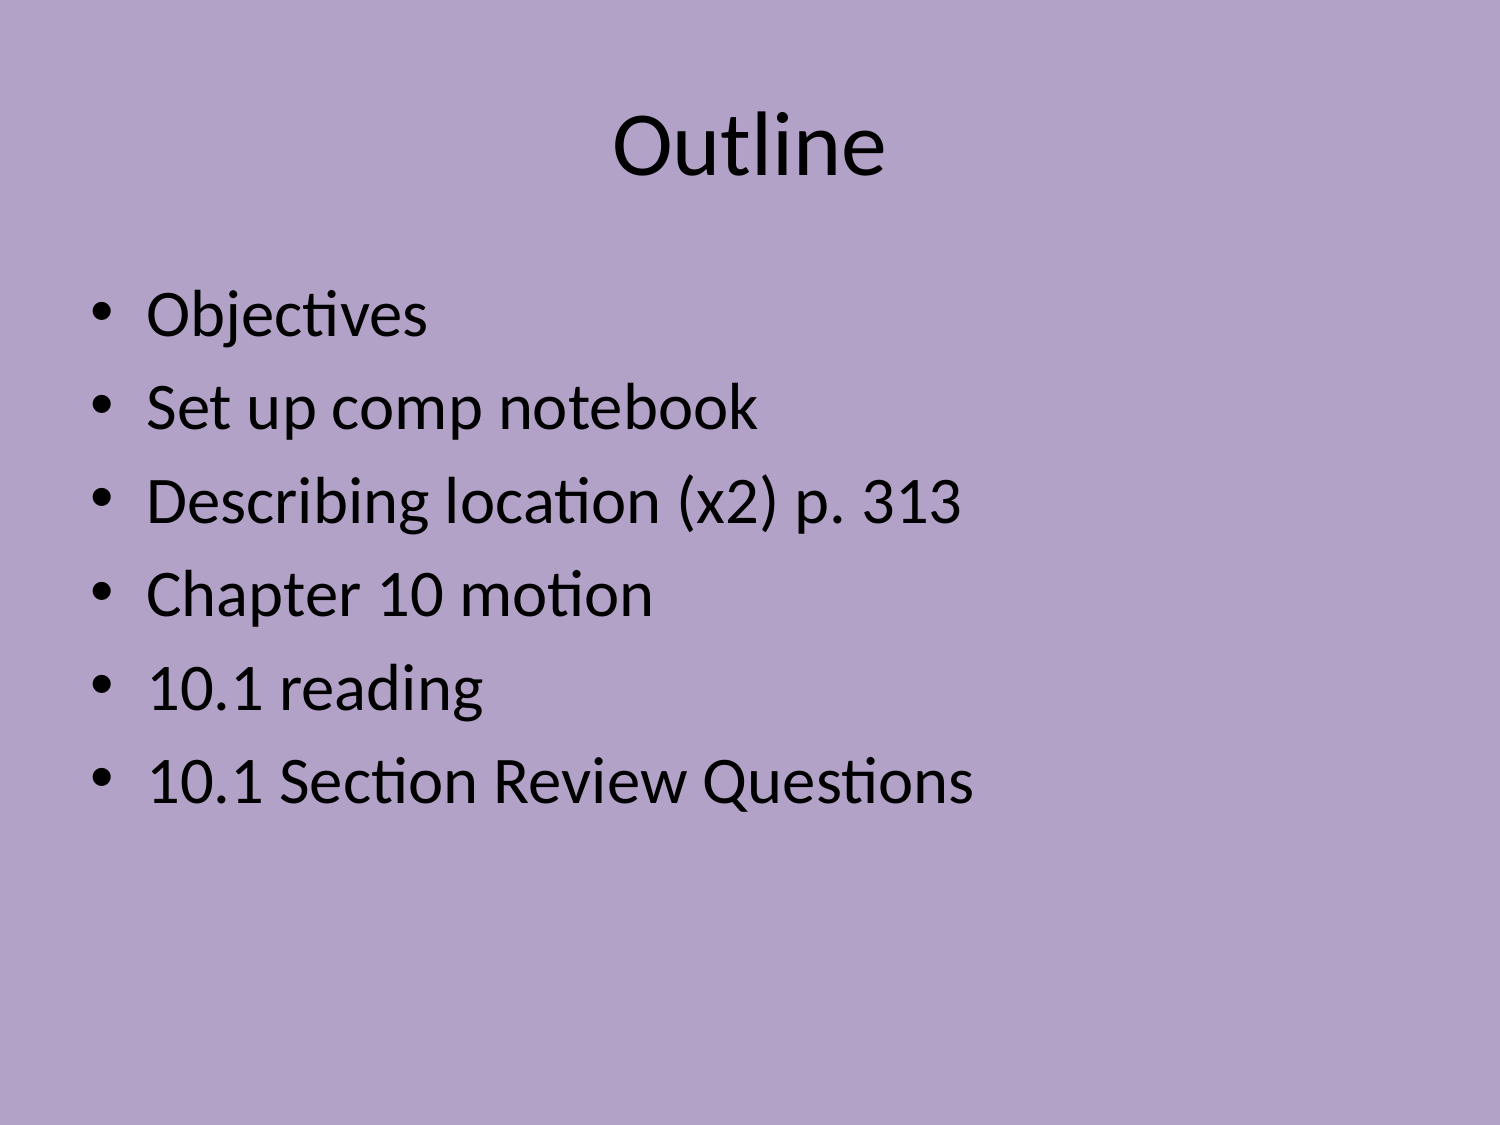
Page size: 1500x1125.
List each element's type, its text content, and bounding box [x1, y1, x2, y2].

title Outline [75, 45, 1425, 233]
list Objectives Set up comp notebook Describing location (x2) p. 313 Chapter 10 motion 10.1 reading 10.1 Section Review Questions [75, 262, 1425, 1005]
